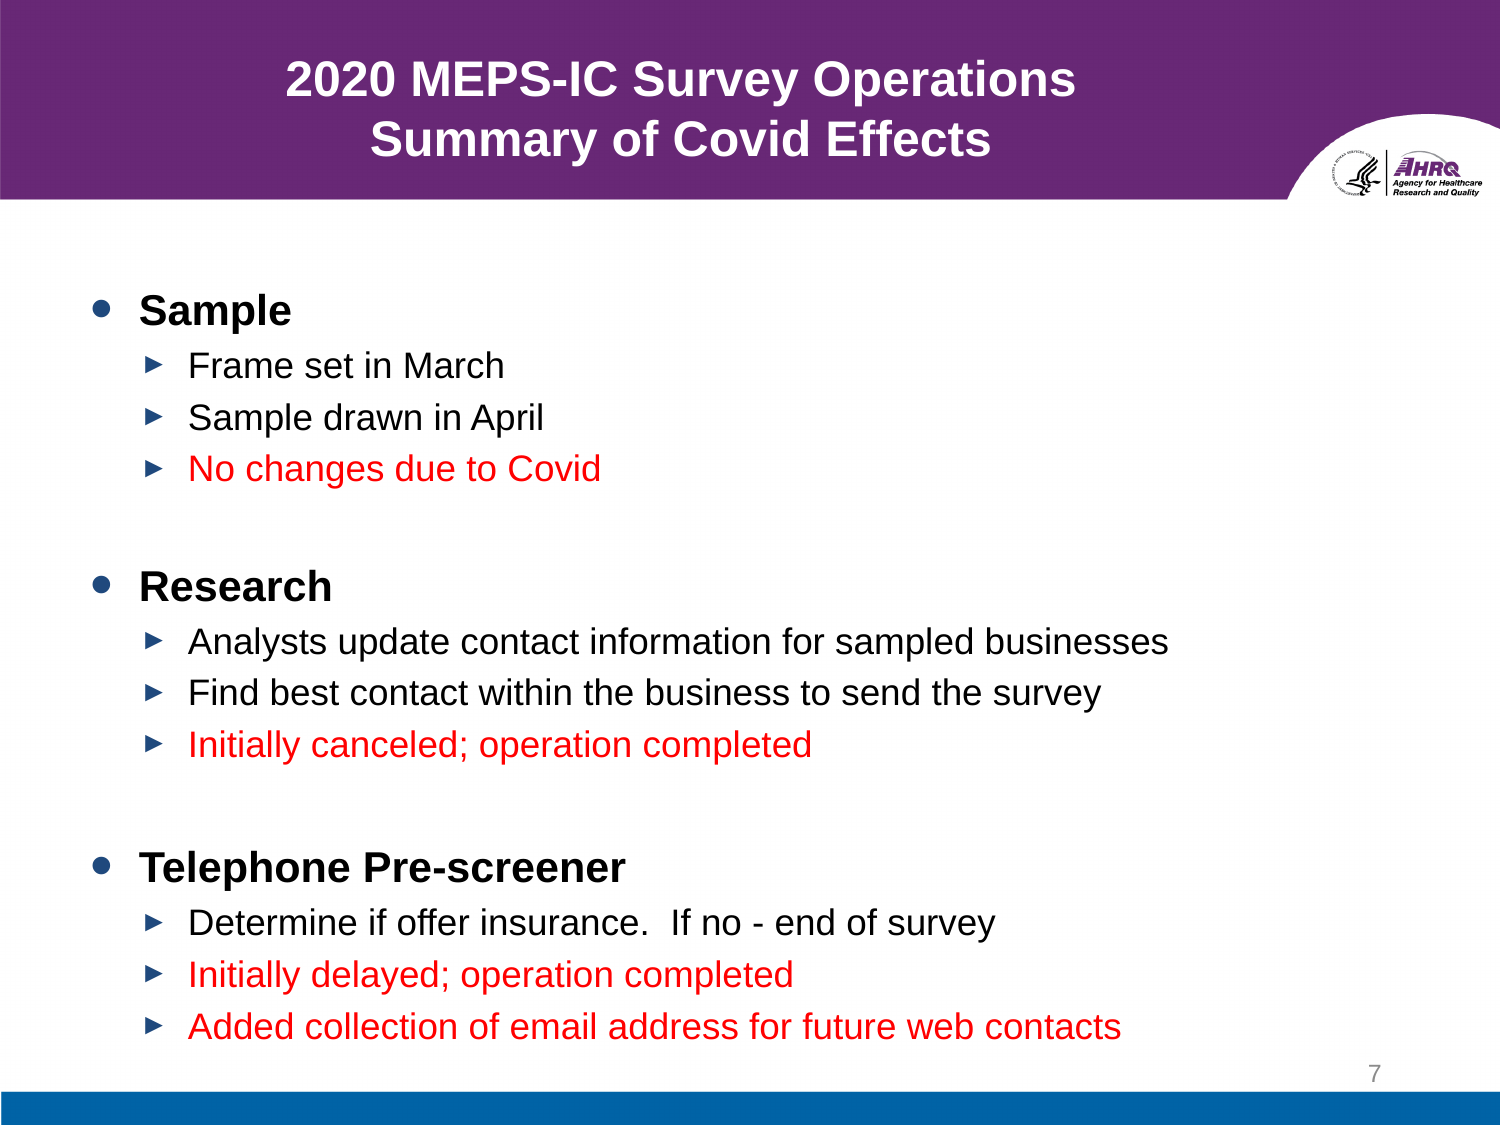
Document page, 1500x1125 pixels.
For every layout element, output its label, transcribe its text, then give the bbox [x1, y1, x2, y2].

slide_number 7 [1059, 1042, 1397, 1103]
list Sample Frame set in March Sample drawn in April No changes due to Covid Research Analysts update contact information for sampled businesses Find best contact within the business to send the survey Initially canceled; operation completed Telephone Pre-screener Determine if offer insurance. If no - end of survey Initially delayed; operation completed Added collection of email address for future web contacts [75, 275, 1425, 1063]
picture [0, 0, 1500, 1125]
title 2020 MEPS-IC Survey Operations Summary of Covid Effects [134, 37, 1229, 175]
